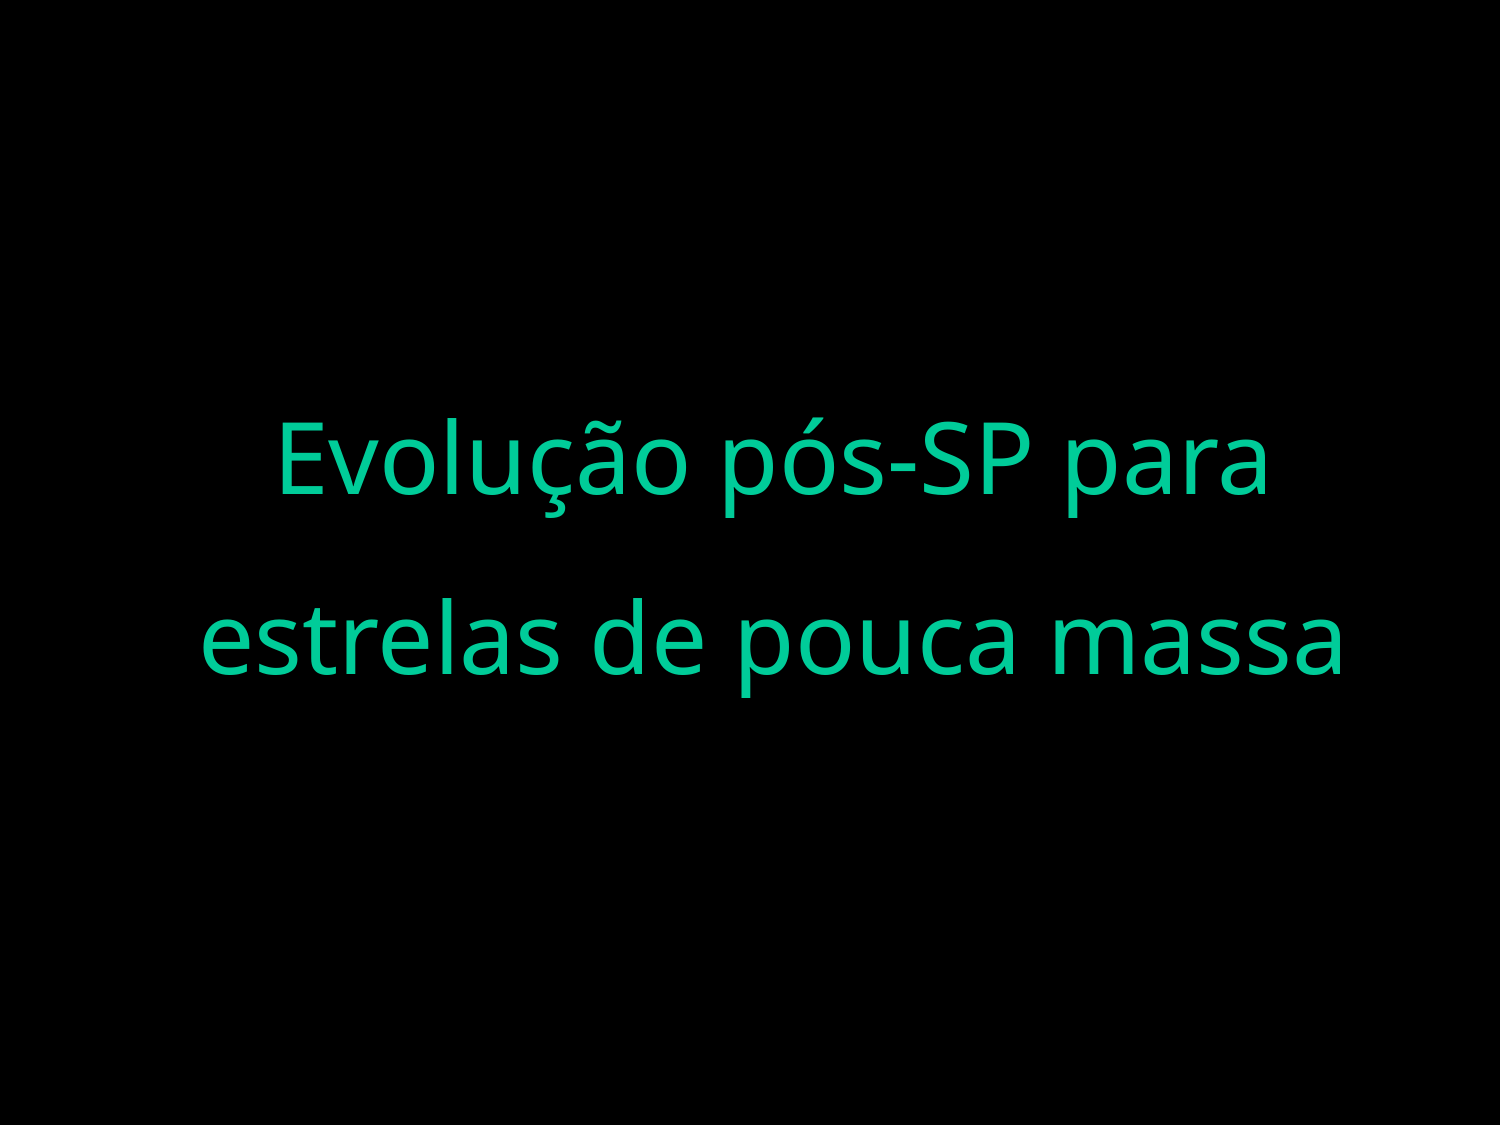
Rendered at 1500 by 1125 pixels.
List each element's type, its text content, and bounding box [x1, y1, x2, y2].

title Evolução pós-SP para estrelas de pouca massa [136, 420, 1412, 609]
